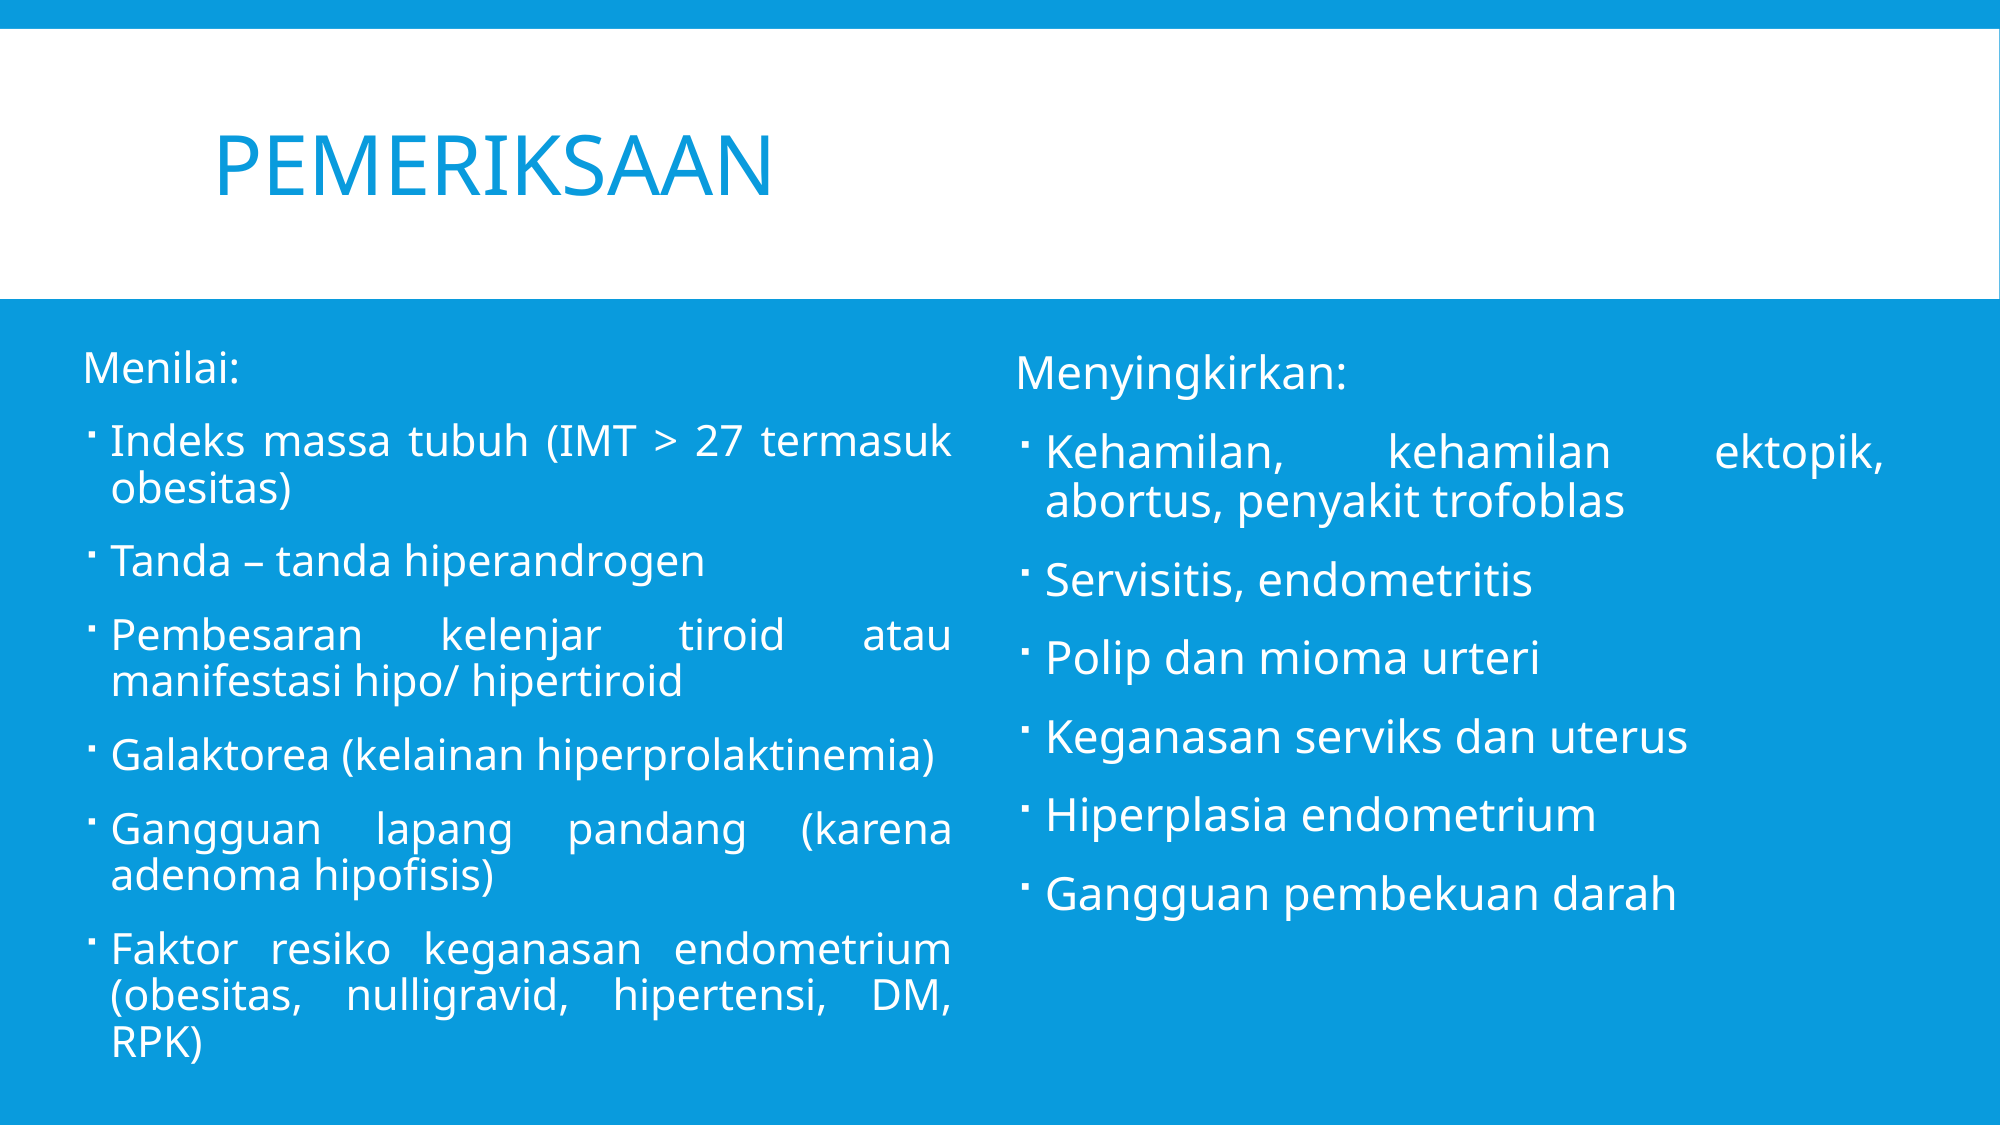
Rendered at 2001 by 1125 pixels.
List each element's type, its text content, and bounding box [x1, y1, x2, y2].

text_box Menyingkirkan: Kehamilan, kehamilan ektopik, abortus, penyakit trofoblas Servisitis, endometritis Polip dan mioma urteri Keganasan serviks dan uterus Hiperplasia endometrium Gangguan pembekuan darah [999, 342, 1901, 1083]
list Menilai: Indeks massa tubuh (IMT > 27 termasuk obesitas) Tanda – tanda hiperandrogen Pembesaran kelenjar tiroid atau manifestasi hipo/ hipertiroid Galaktorea (kelainan hiperprolaktinemia) Gangguan lapang pandang (karena adenoma hipofisis) Faktor resiko keganasan endometrium (obesitas, nulligravid, hipertensi, DM, RPK) [67, 338, 968, 1079]
title PEMERIKSAAN [197, 46, 1803, 295]
